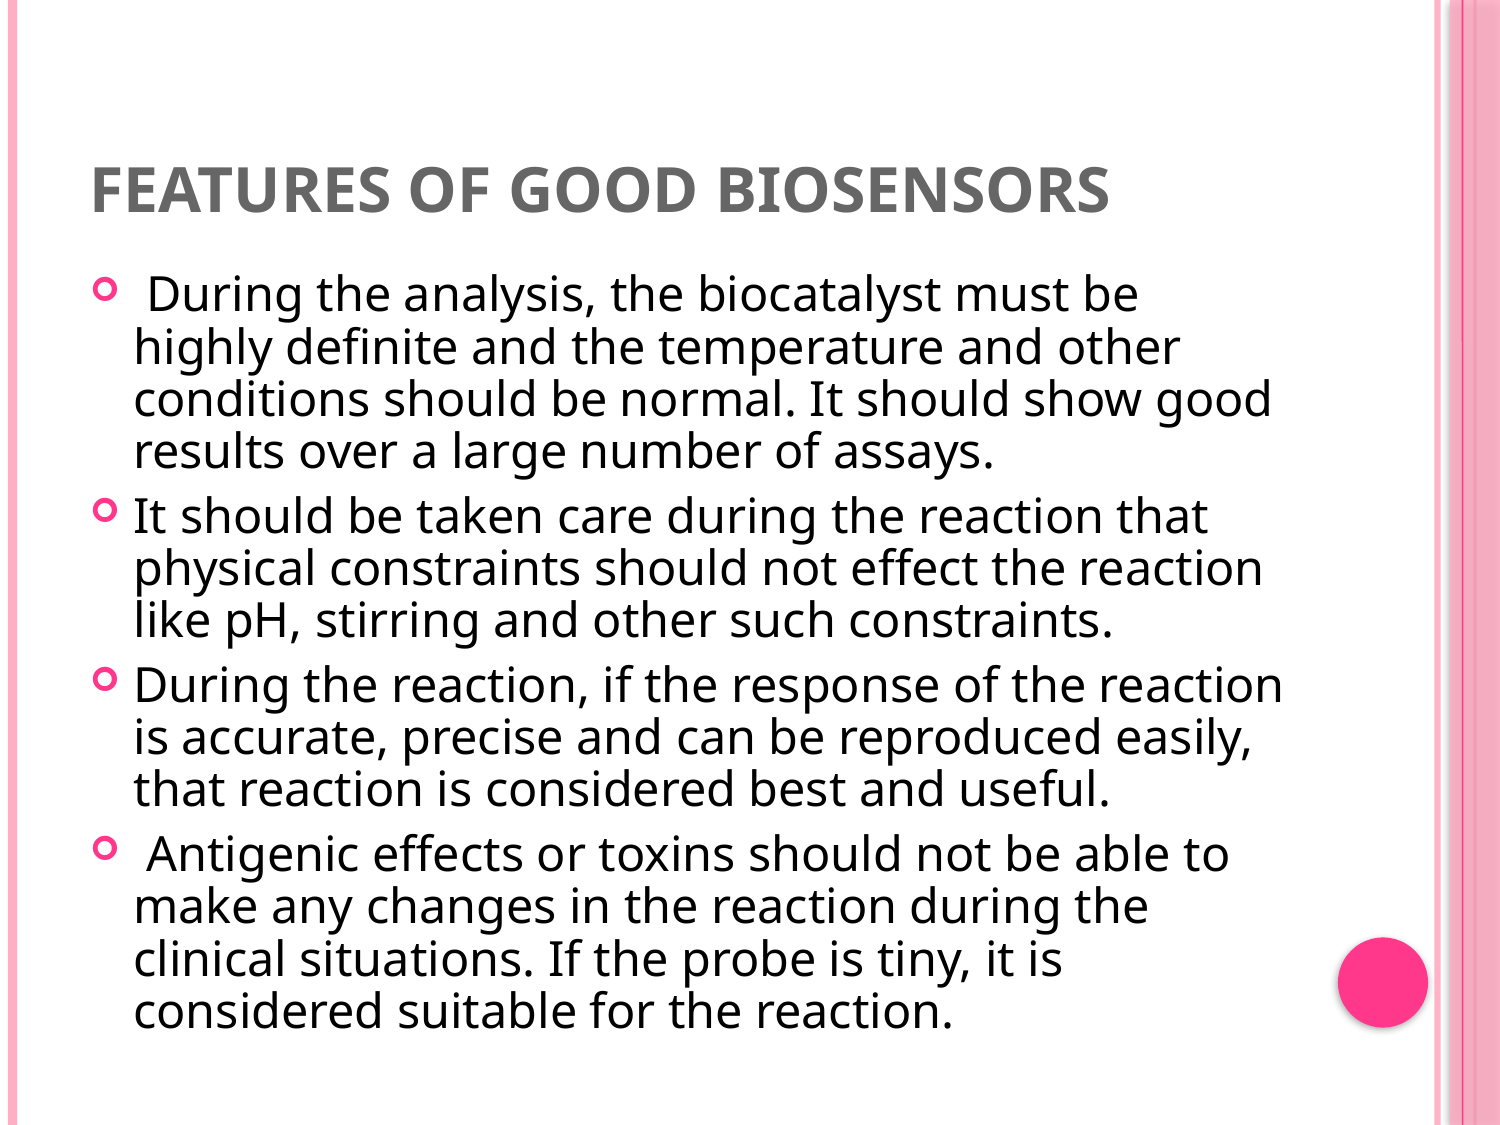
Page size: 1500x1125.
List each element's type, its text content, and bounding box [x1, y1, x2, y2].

list During the analysis, the biocatalyst must be highly definite and the temperature and other conditions should be normal. It should show good results over a large number of assays. It should be taken care during the reaction that physical constraints should not effect the reaction like pH, stirring and other such constraints. During the reaction, if the response of the reaction is accurate, precise and can be reproduced easily, that reaction is considered best and useful. Antigenic effects or toxins should not be able to make any changes in the reaction during the clinical situations. If the probe is tiny, it is considered suitable for the reaction. [74, 262, 1301, 1063]
title Features of good biosensors [75, 45, 1300, 233]
